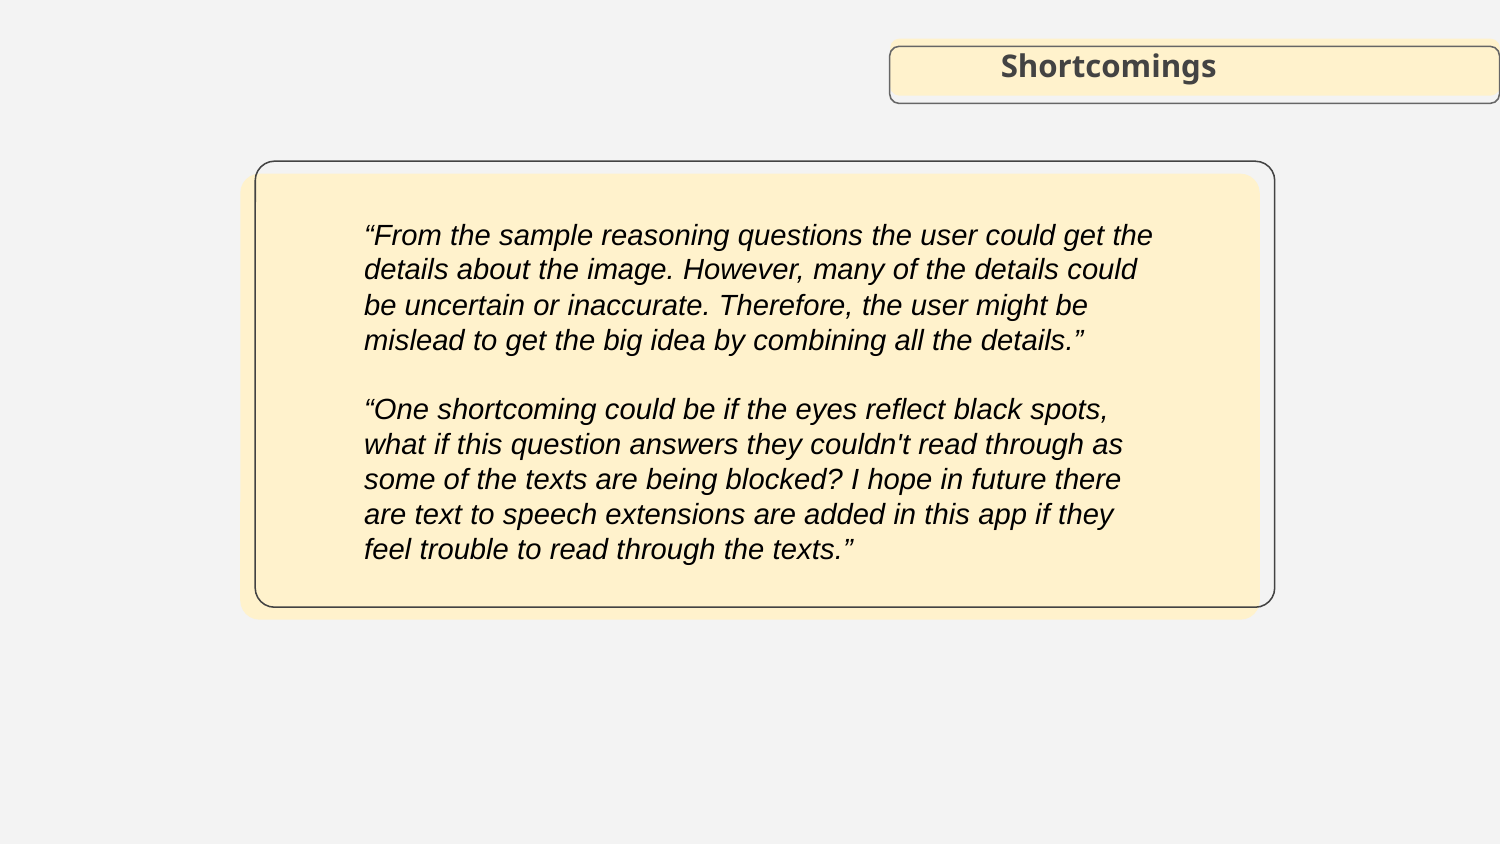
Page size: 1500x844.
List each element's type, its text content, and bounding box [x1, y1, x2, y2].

text_box [1379, 38, 1500, 53]
text_box [889, 46, 985, 104]
subtitle “From the sample reasoning questions the user could get the details about the image. However, many of the details could be uncertain or inaccurate. Therefore, the user might be mislead to get the big idea by combining all the details.” “One shortcoming could be if the eyes reflect black spots, what if this question answers they couldn't read through as some of the texts are being blocked? I hope in future there are text to speech extensions are added in this app if they feel trouble to read through the texts.” [349, 200, 1173, 580]
text_box [1379, 46, 1500, 104]
text_box Shortcomings [985, 30, 1379, 104]
text_box [890, 38, 985, 50]
